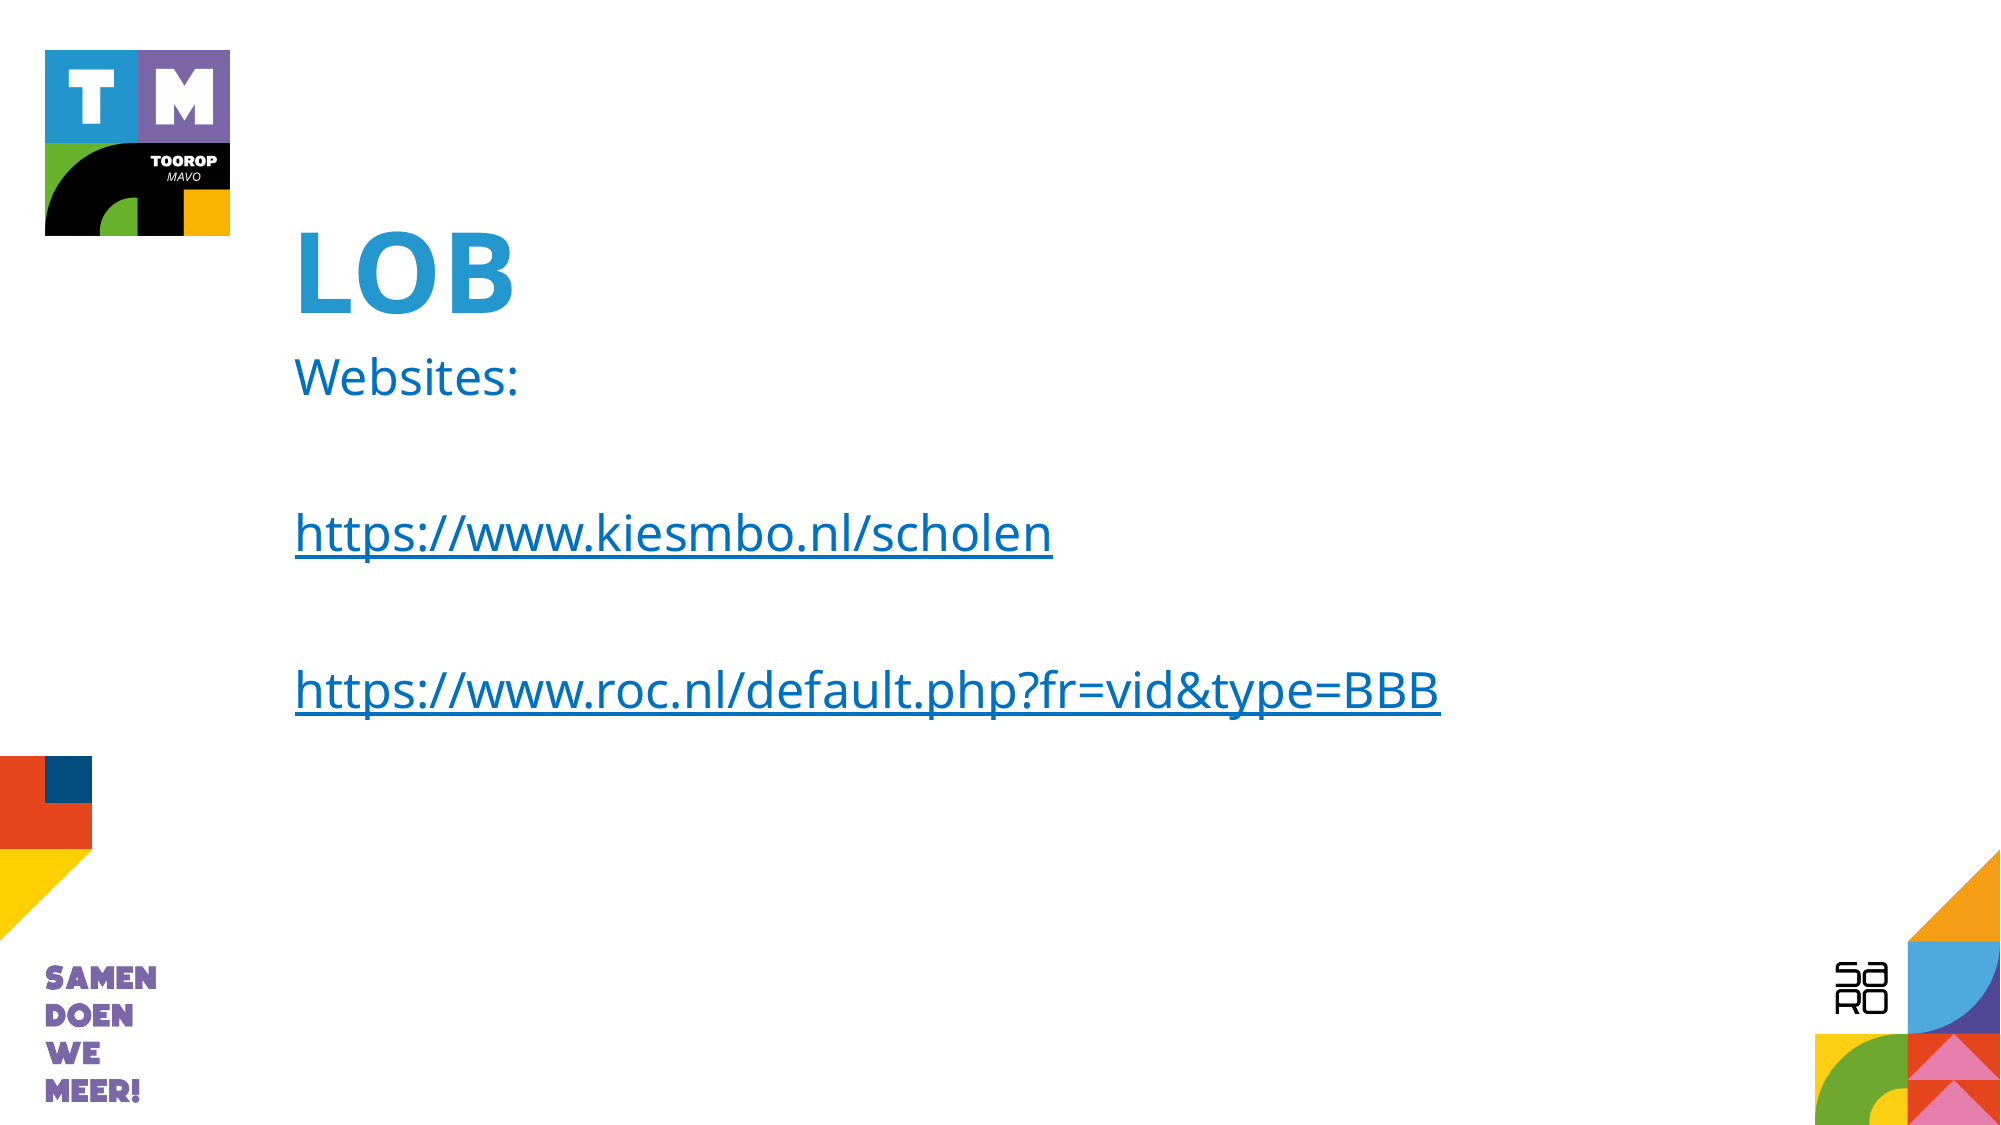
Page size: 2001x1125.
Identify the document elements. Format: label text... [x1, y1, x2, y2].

title LOB [276, 119, 1908, 346]
subtitle Websites: https://www.kiesmbo.nl/scholen https://www.roc.nl/default.php?fr=vid&type=BBB [279, 345, 1908, 941]
picture [1815, 849, 2000, 1125]
picture [45, 965, 156, 1103]
picture [0, 756, 92, 942]
picture [45, 50, 230, 236]
